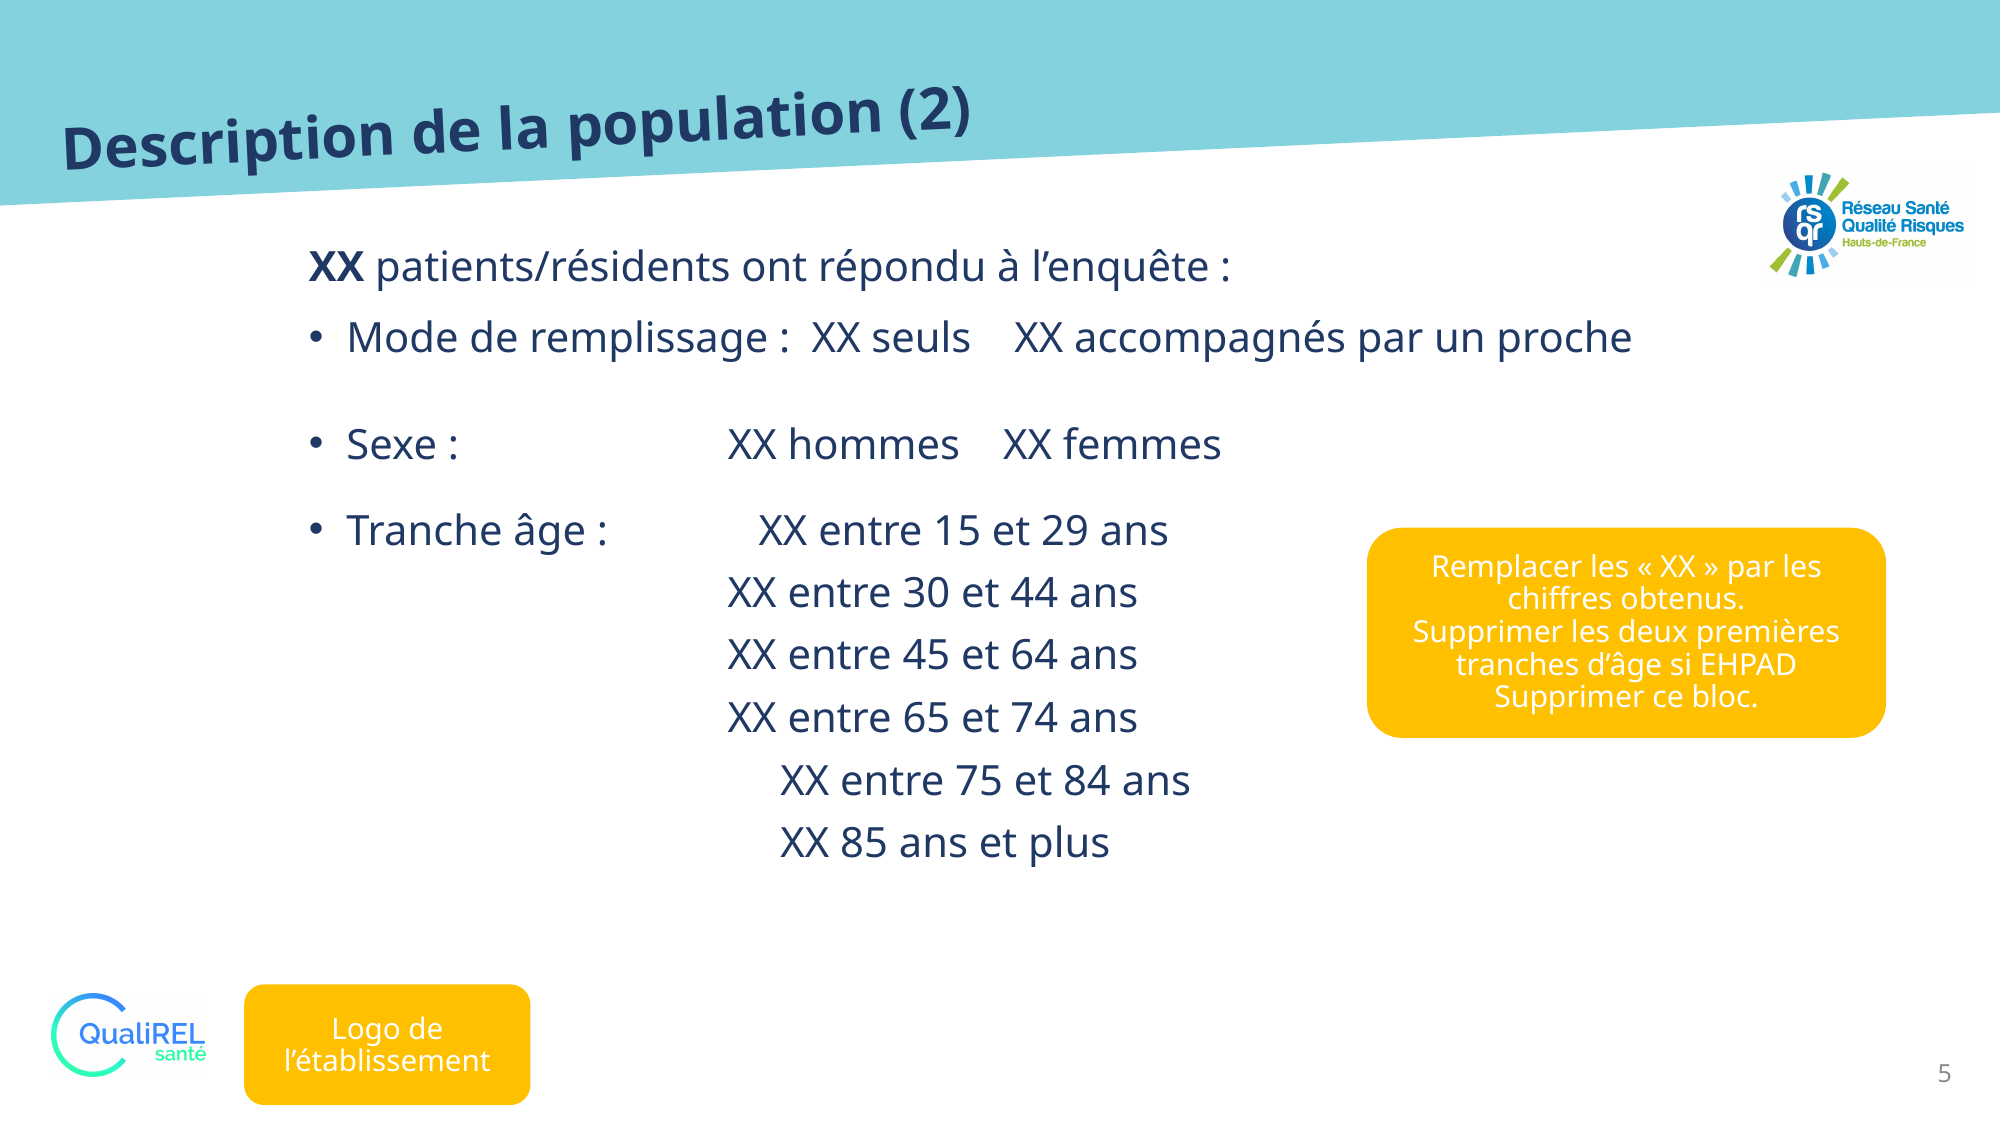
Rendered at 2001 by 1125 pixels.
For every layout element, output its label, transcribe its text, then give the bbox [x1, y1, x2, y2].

picture [1760, 164, 1971, 283]
text_box [243, 983, 532, 1107]
text_box Description de la population (2) [44, 60, 989, 191]
picture [51, 993, 206, 1077]
text_box XX patients/résidents ont répondu à l’enquête : Mode de remplissage : XX seuls XX accompagnés par un proche Sexe : XX hommes XX femmes Tranche âge : XX entre 15 et 29 ans XX entre 30 et 44 ans XX entre 45 et 64 ans XX entre 65 et 74 ans XX entre 75 et 84 ans XX 85 ans et plus [293, 232, 1714, 1125]
text_box Remplacer les « XX » par les chiffres obtenus. Supprimer les deux premières tranches d’âge si EHPAD Supprimer ce bloc. [1389, 535, 1864, 731]
slide_number 5 [1308, 1042, 1967, 1103]
title Logo de l’établissement [34, 987, 251, 1088]
text_box Logo de l’établissement [256, 995, 518, 1096]
text_box [0, 0, 2000, 207]
text_box [1365, 526, 1888, 739]
